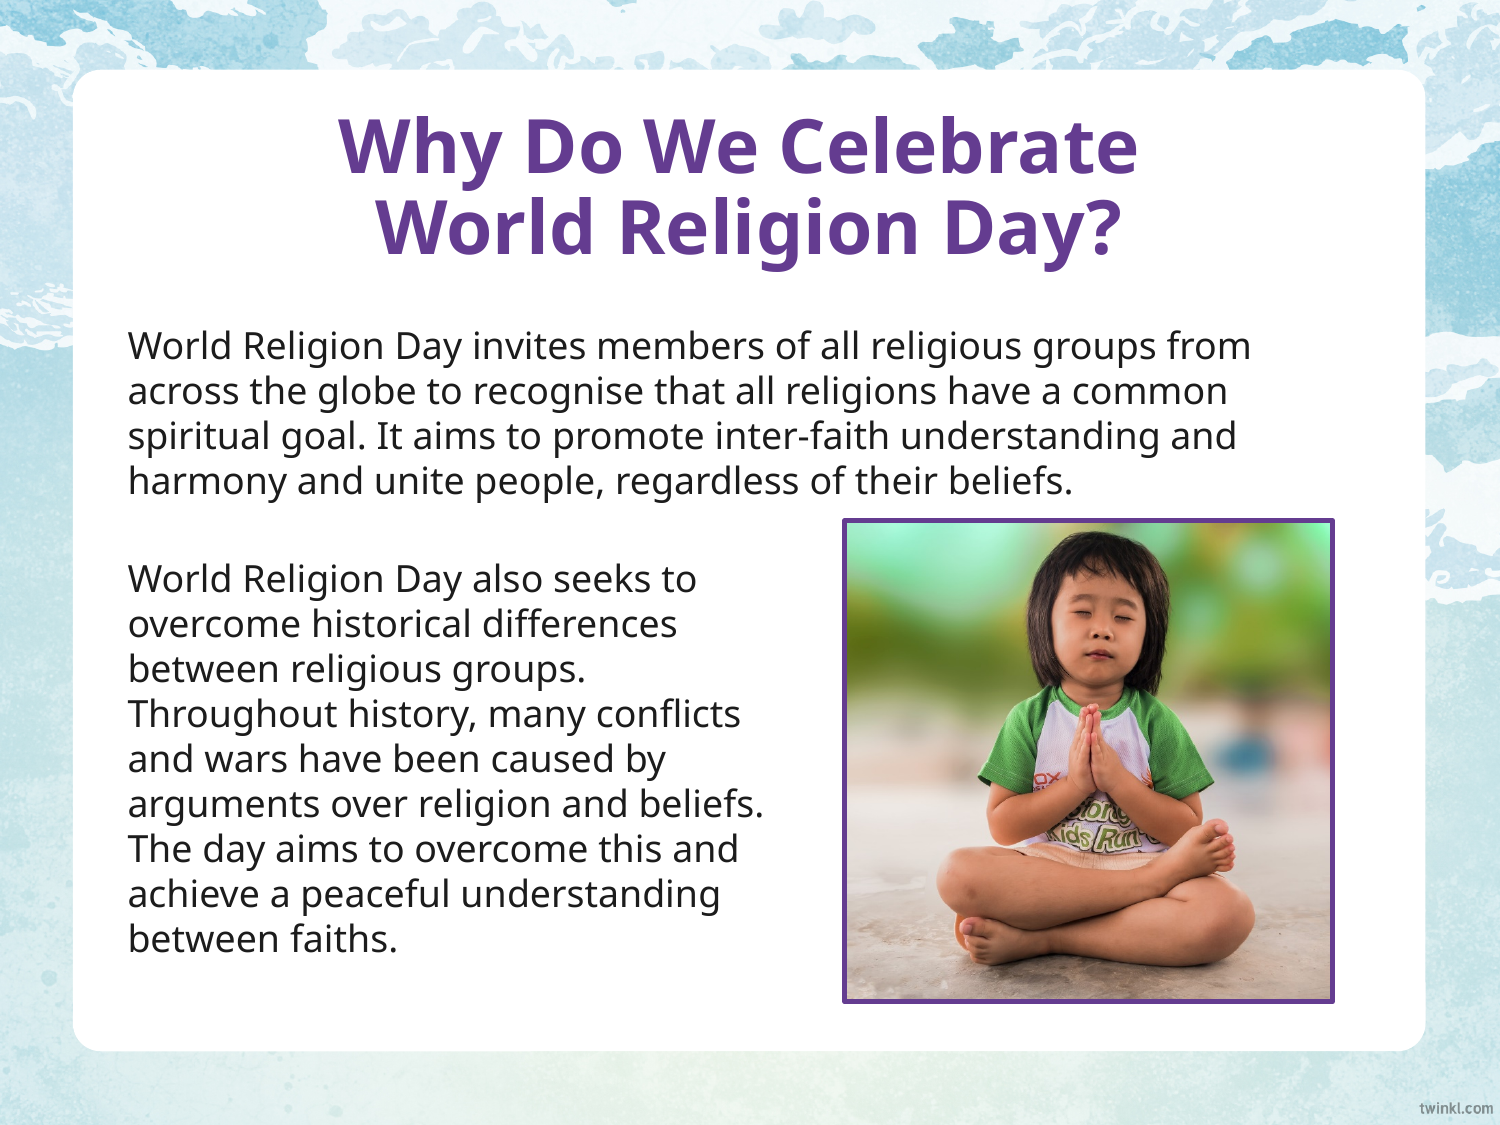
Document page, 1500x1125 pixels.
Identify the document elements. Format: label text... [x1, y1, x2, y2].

text_box World Religion Day invites members of all religious groups from across the globe to recognise that all religions have a common spiritual goal. It aims to promote inter-faith understanding and harmony and unite people, regardless of their beliefs. [112, 314, 1376, 510]
picture [0, 0, 1500, 1125]
title Why Do We Celebrate World Religion Day? [73, 76, 1426, 304]
text_box World Religion Day also seeks to overcome historical differences between religious groups. Throughout history, many conflicts and wars have been caused by arguments over religion and beliefs. The day aims to overcome this and achieve a peaceful understanding between faiths. [112, 547, 816, 967]
